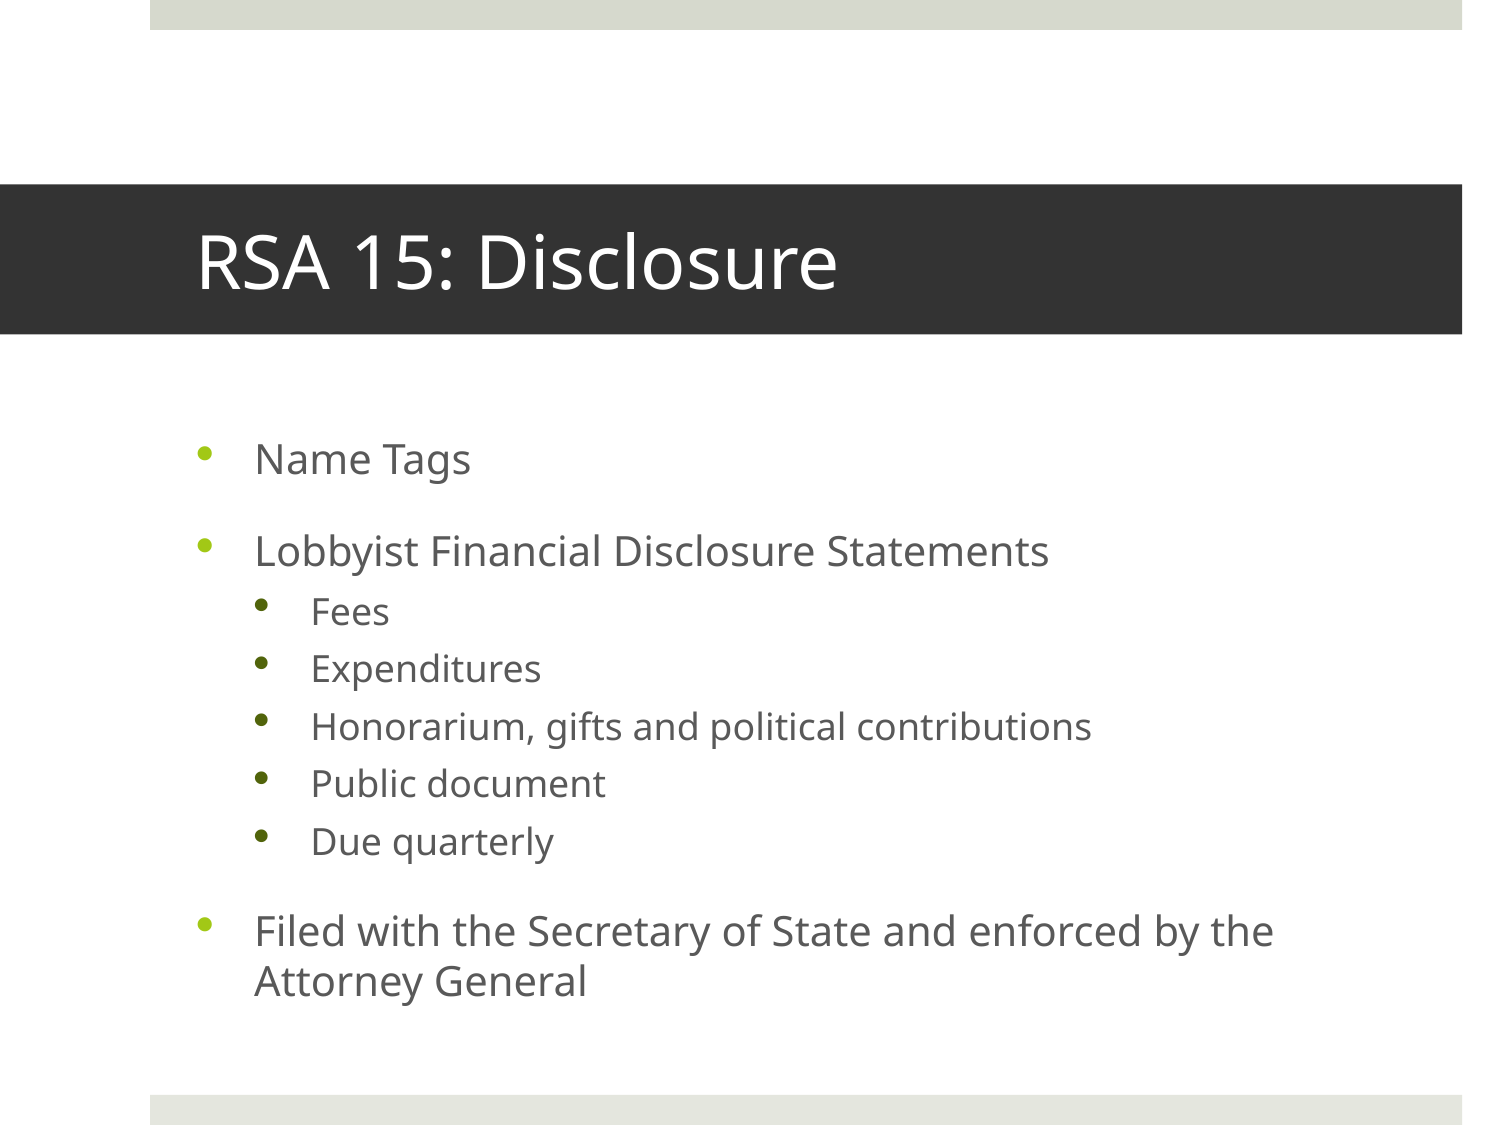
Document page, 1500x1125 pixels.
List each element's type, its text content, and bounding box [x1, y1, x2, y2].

title RSA 15: Disclosure [0, 184, 1463, 335]
list Name Tags Lobbyist Financial Disclosure Statements Fees Expenditures Honorarium, gifts and political contributions Public document Due quarterly Filed with the Secretary of State and enforced by the Attorney General [182, 425, 1432, 1028]
